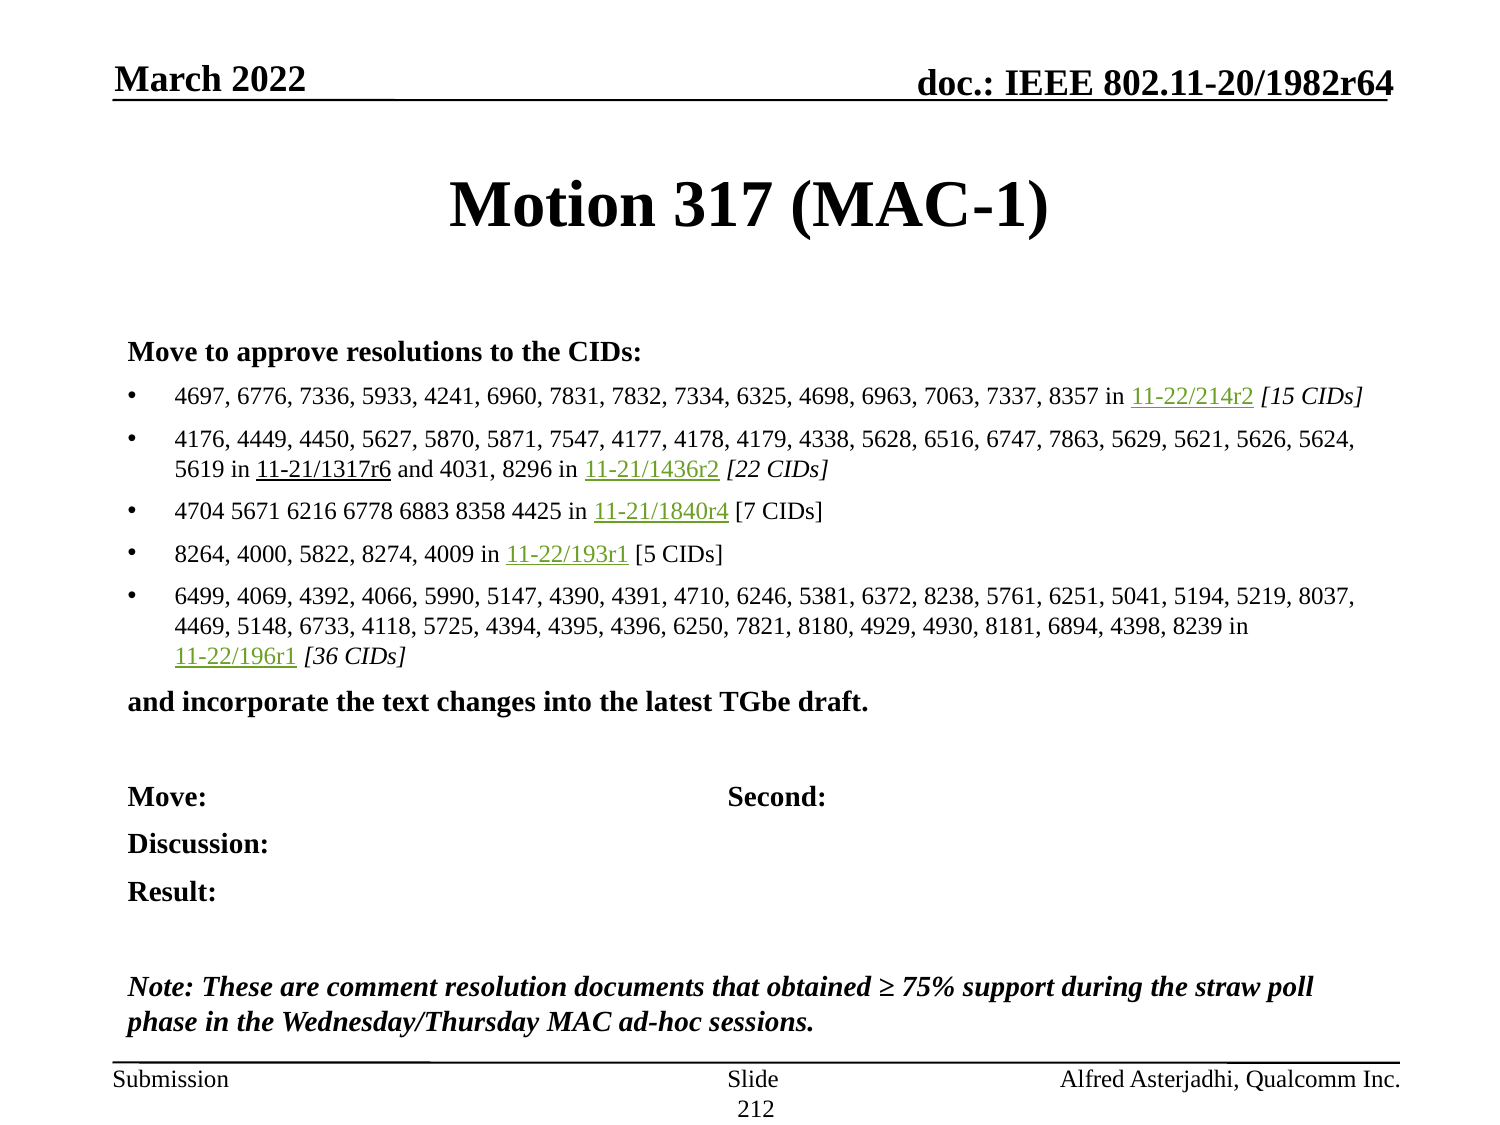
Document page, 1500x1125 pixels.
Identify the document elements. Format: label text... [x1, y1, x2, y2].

slide_number Slide 212 [712, 1061, 800, 1123]
list Move to approve resolutions to the CIDs: 4697, 6776, 7336, 5933, 4241, 6960, 7831, 7832, 7334, 6325, 4698, 6963, 7063, 7337, 8357 in 11-22/214r2 [15 CIDs] 4176, 4449, 4450, 5627, 5870, 5871, 7547, 4177, 4178, 4179, 4338, 5628, 6516, 6747, 7863, 5629, 5621, 5626, 5624, 5619 in 11-21/1317r6 and 4031, 8296 in 11-21/1436r2 [22 CIDs] 4704 5671 6216 6778 6883 8358 4425 in 11-21/1840r4 [7 CIDs] 8264, 4000, 5822, 8274, 4009 in 11-22/193r1 [5 CIDs] 6499, 4069, 4392, 4066, 5990, 5147, 4390, 4391, 4710, 6246, 5381, 6372, 8238, 5761, 6251, 5041, 5194, 5219, 8037, 4469, 5148, 6733, 4118, 5725, 4394, 4395, 4396, 6250, 7821, 8180, 4929, 4930, 8181, 6894, 4398, 8239 in 11-22/196r1 [36 CIDs] and incorporate the text changes into the latest TGbe draft. Move: Second: Discussion: Result: Note: These are comment resolution documents that obtained ≥ 75% support during the straw poll phase in the Wednesday/Thursday MAC ad-hoc sessions. [112, 324, 1388, 1063]
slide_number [114, 54, 423, 100]
footer Alfred Asterjadhi, Qualcomm Inc. [878, 1061, 1402, 1093]
title Motion 317 (MAC-1) [112, 112, 1388, 288]
